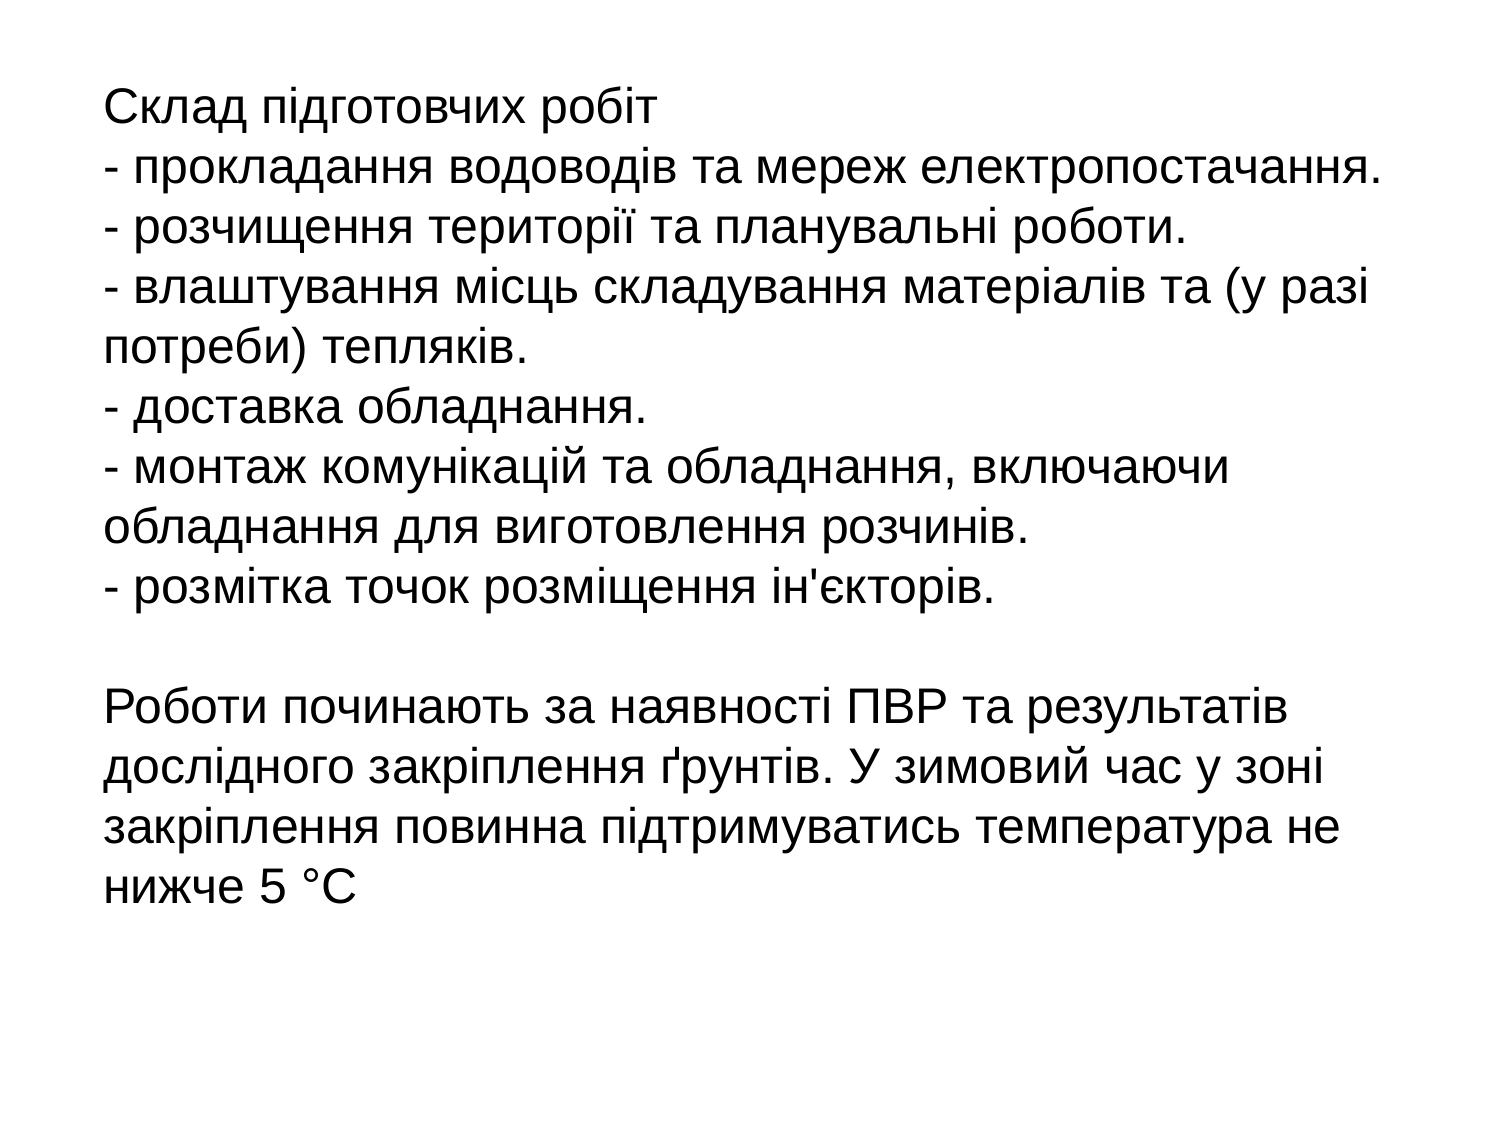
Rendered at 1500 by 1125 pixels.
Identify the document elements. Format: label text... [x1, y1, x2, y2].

text_box Склад підготовчих робіт - прокладання водоводів та мереж електропостачання. - розчищення території та планувальні роботи. - влаштування місць складування матеріалів та (у разі потреби) тепляків. - доставка обладнання. - монтаж комунікацій та обладнання, включаючи обладнання для виготовлення розчинів. - розмітка точок розміщення ін'єкторів. Роботи починають за наявності ПВР та результатів дослідного закріплення ґрунтів. У зимовий час у зоні закріплення повинна підтримуватись температура не нижче 5 °С [88, 66, 1447, 922]
